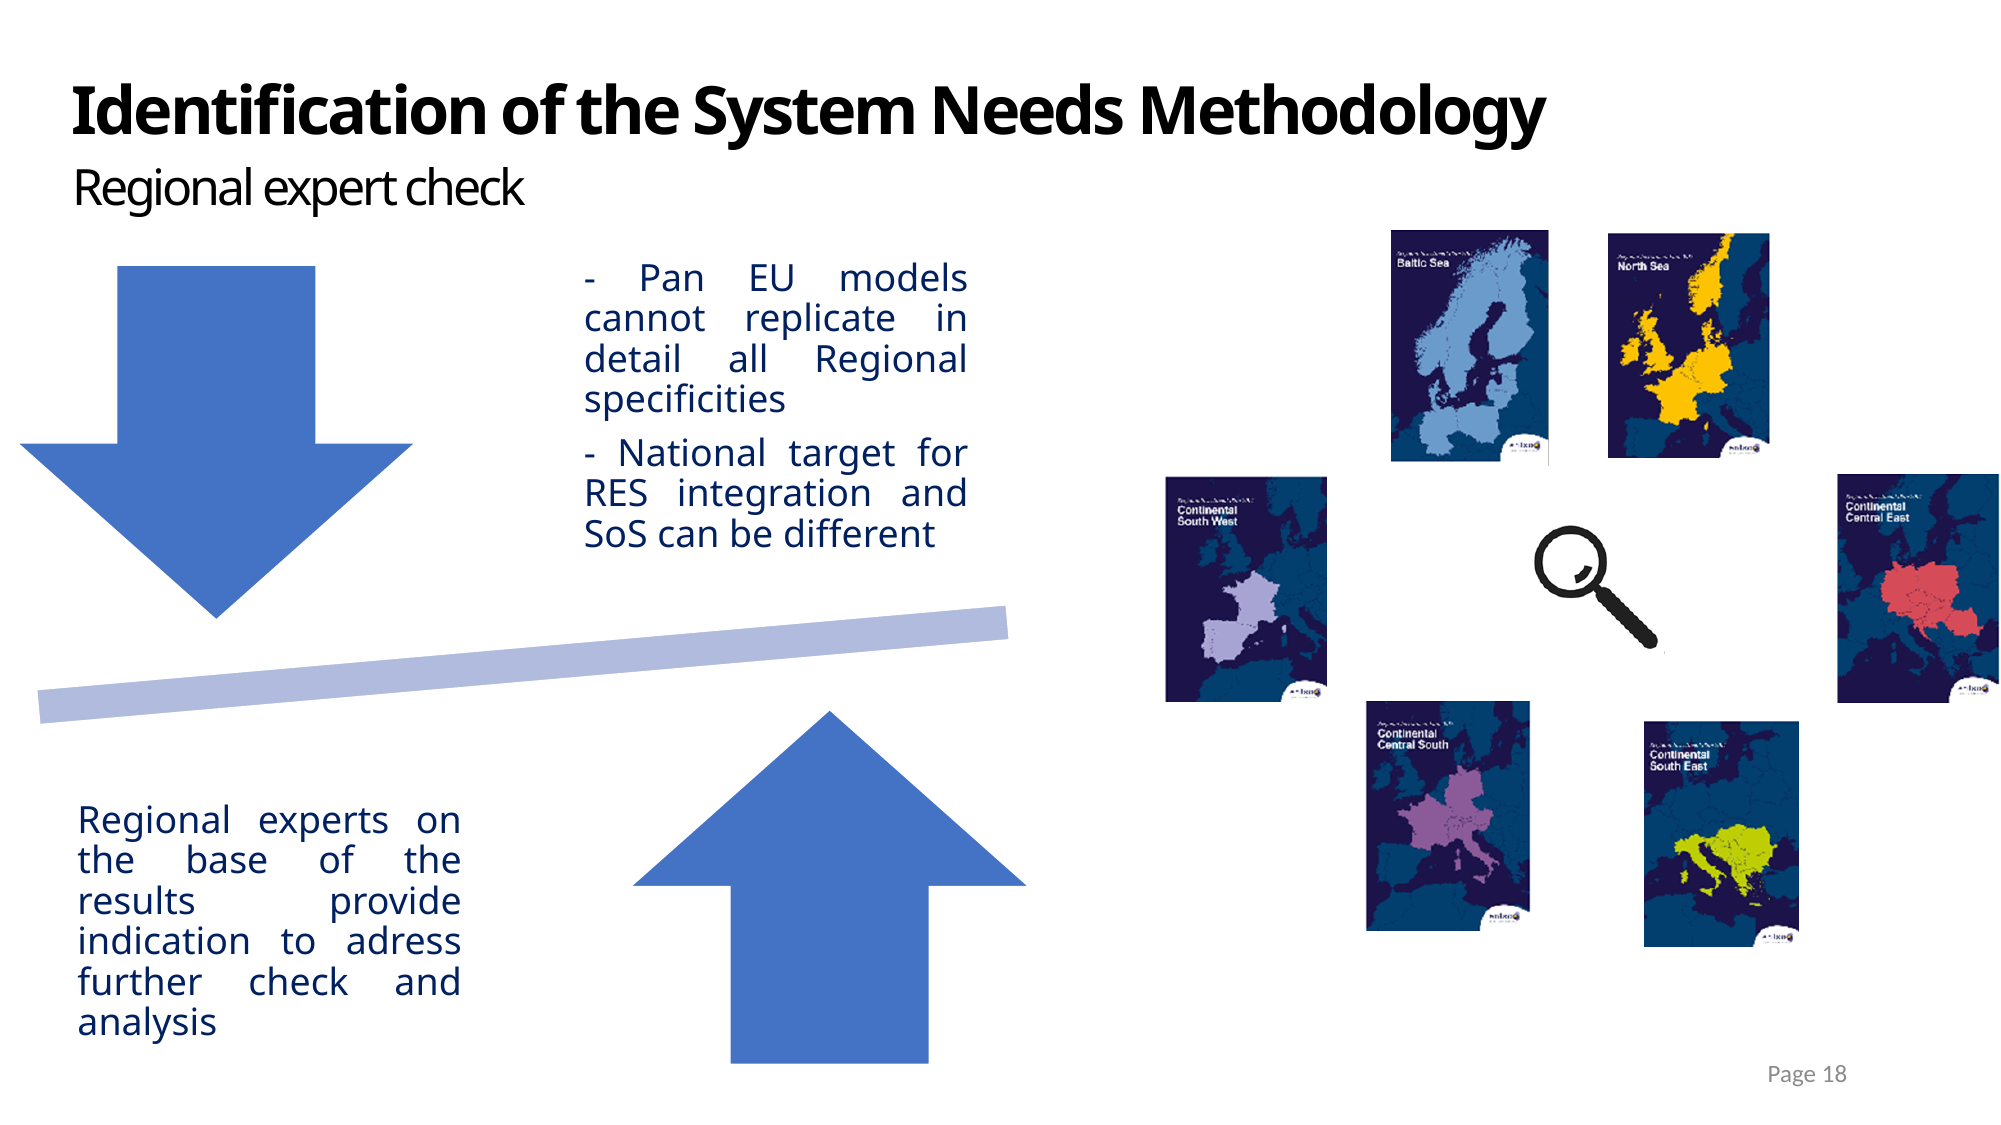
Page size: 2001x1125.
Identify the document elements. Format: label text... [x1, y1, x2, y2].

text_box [0, 220, 1190, 1110]
text_box Identification of the System Needs Methodology [56, 72, 1945, 154]
picture [1164, 230, 2000, 947]
slide_number Page 18 [1412, 1042, 1863, 1103]
text_box Regional expert check [57, 148, 1946, 230]
